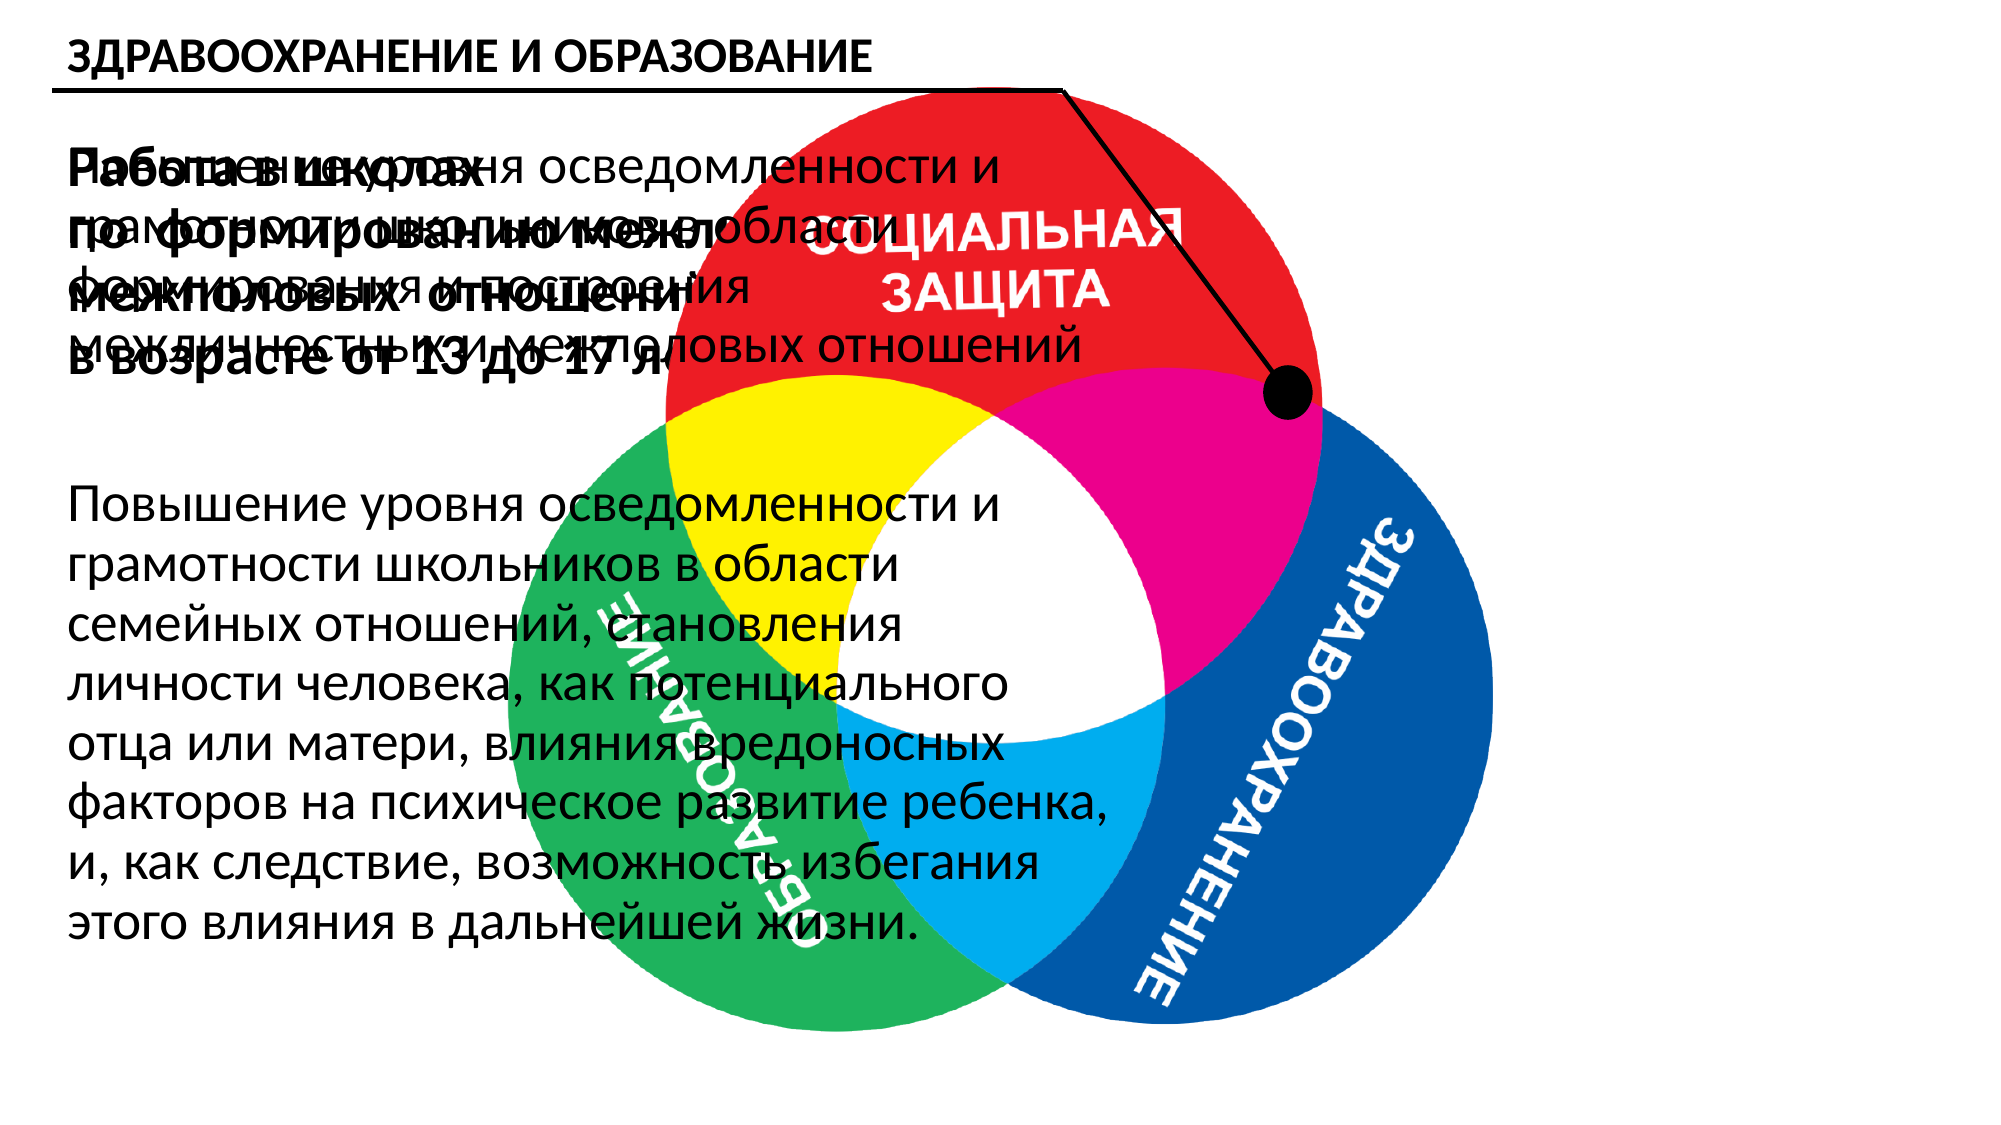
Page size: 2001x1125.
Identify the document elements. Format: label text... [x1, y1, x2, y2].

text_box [52, 90, 1312, 419]
picture [508, 70, 1492, 1055]
text_box ЗДРАВООХРАНЕНИЕ И ОБРАЗОВАНИЕ [52, 15, 930, 88]
text_box Повышение уровня осведомленности и грамотности школьников в области формирования и построения межличностных и межполовых отношений Повышение уровня осведомленности и грамотности школьников в области семейных отношений, становления личности человека, как потенциального отца или матери, влияния вредоносных факторов на психическое развитие ребенка, и, как следствие, возможность избегания этого влияния в дальнейшей жизни. [52, 419, 523, 1040]
